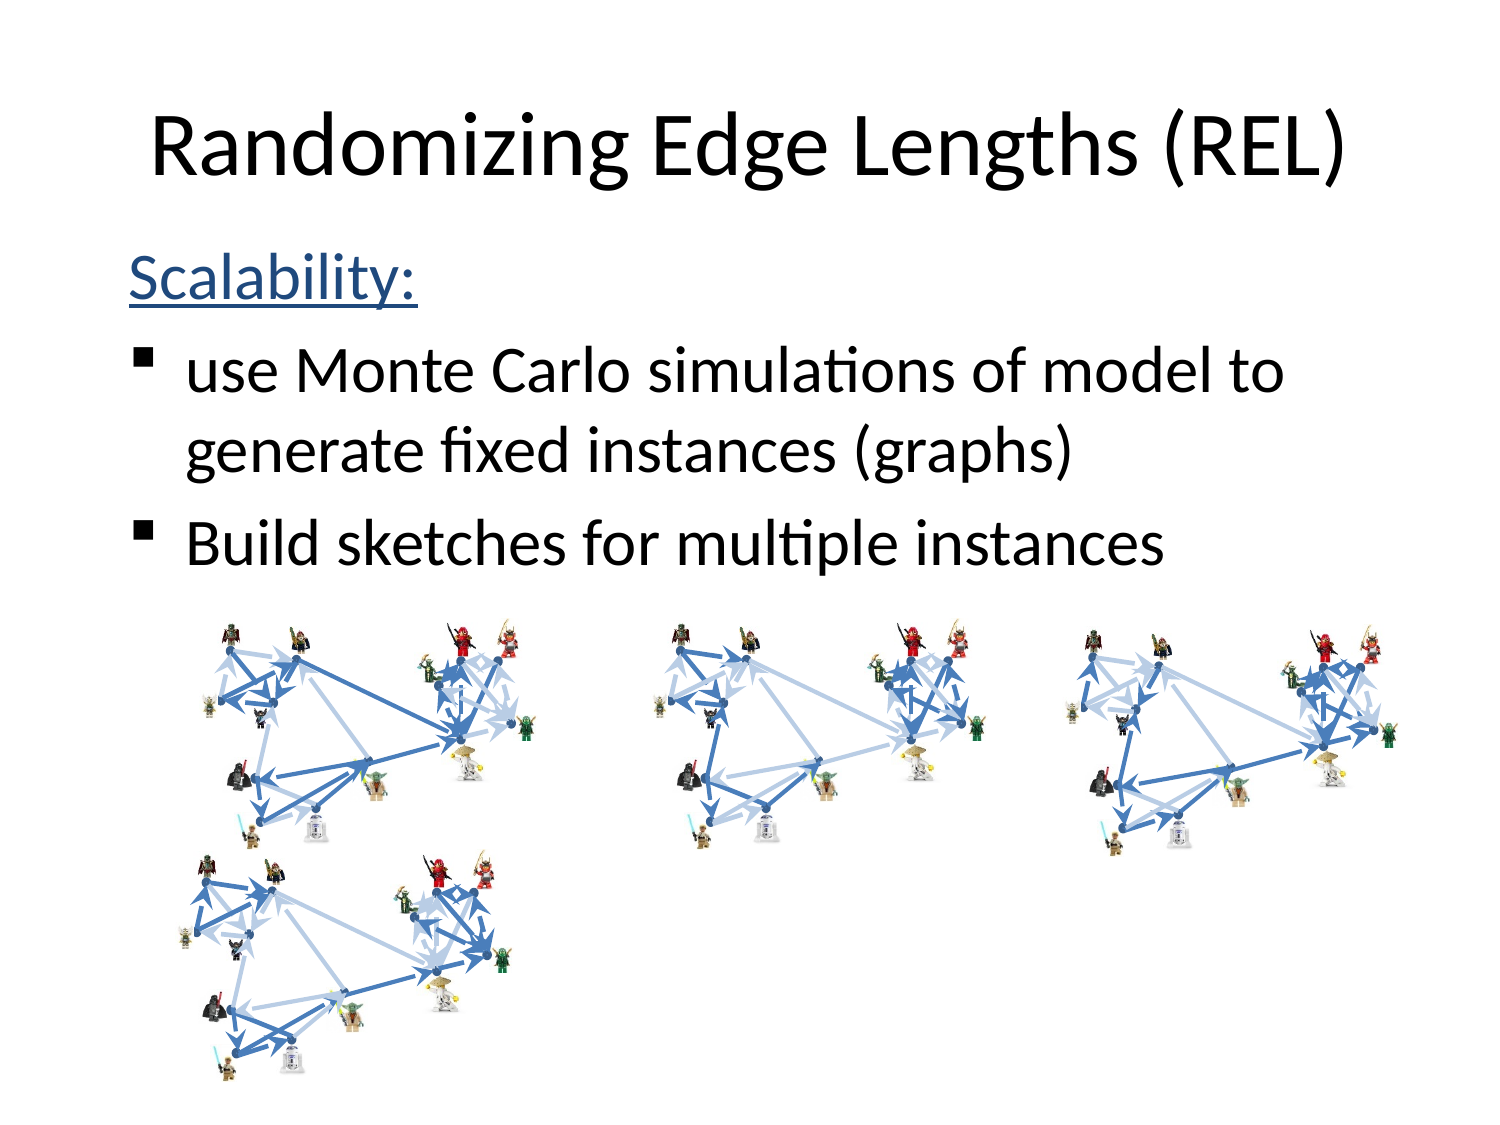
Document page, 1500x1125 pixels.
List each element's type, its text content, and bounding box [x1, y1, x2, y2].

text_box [199, 618, 538, 851]
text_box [175, 849, 514, 1082]
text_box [1062, 624, 1401, 857]
title Randomizing Edge Lengths (REL) [75, 45, 1425, 233]
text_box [649, 618, 988, 851]
text_box Scalability: use Monte Carlo simulations of model to generate fixed instances (graphs) Build sketches for multiple instances [113, 224, 1464, 638]
